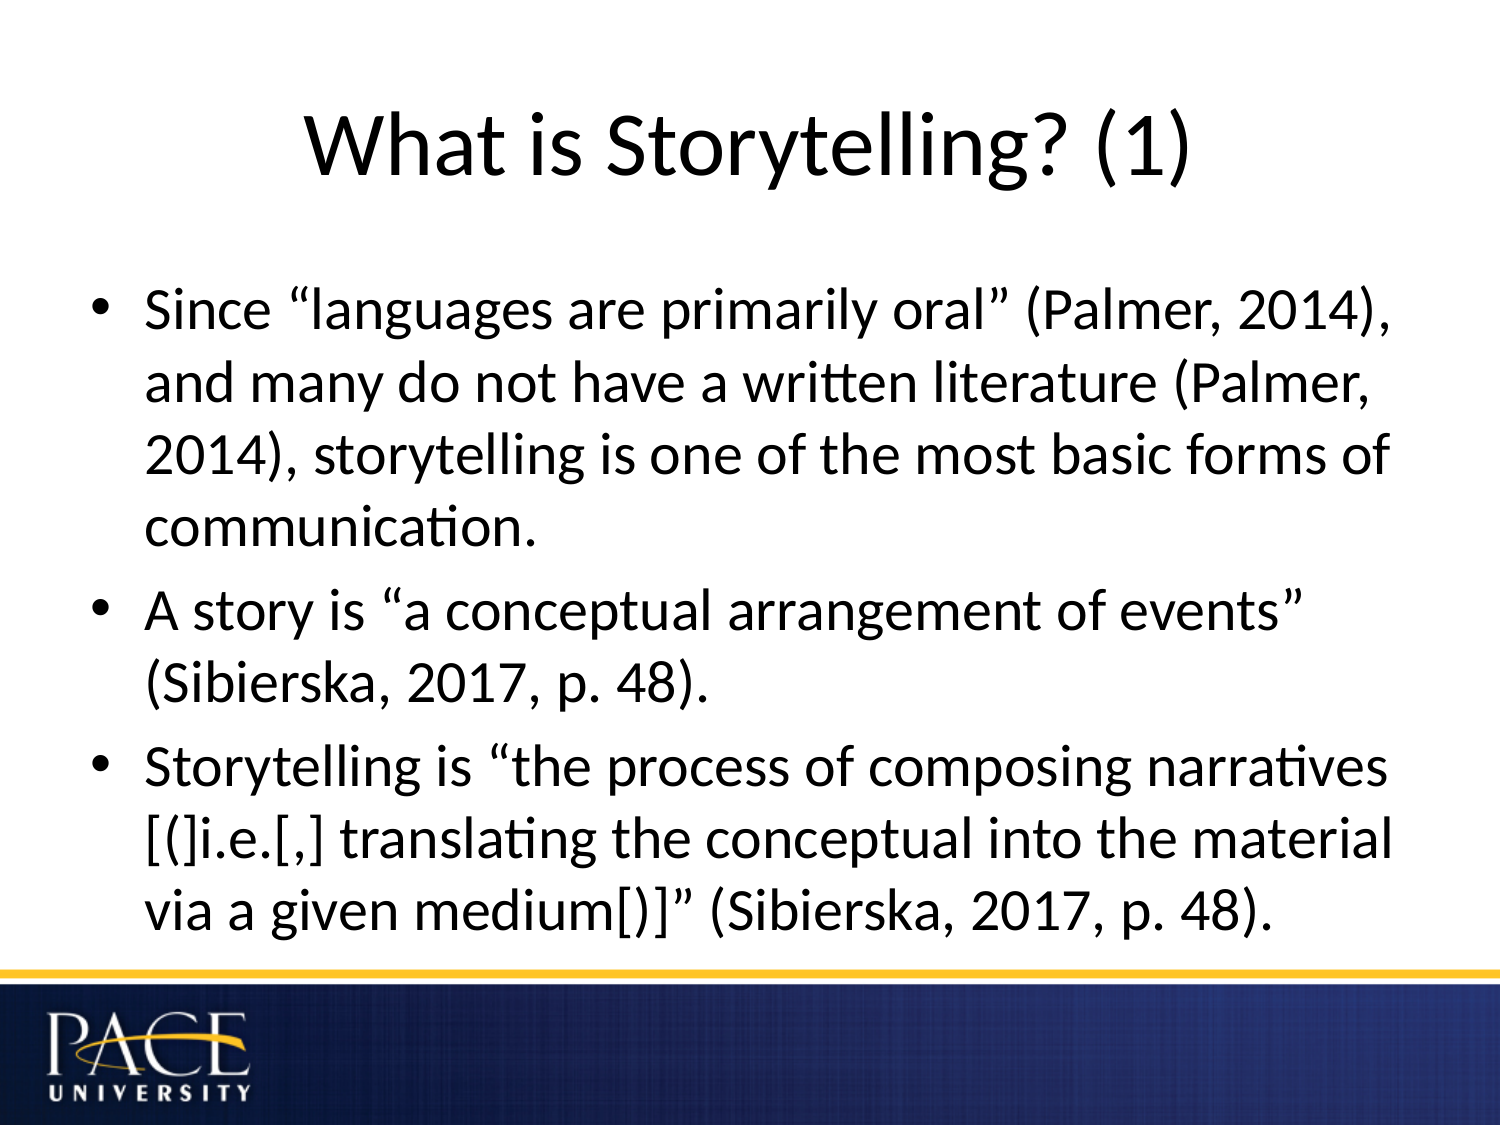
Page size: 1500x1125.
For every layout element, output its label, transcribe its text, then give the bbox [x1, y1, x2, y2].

title What is Storytelling? (1) [75, 45, 1425, 233]
list Since “languages are primarily oral” (Palmer, 2014), and many do not have a written literature (Palmer, 2014), storytelling is one of the most basic forms of communication. A story is “a conceptual arrangement of events” (Sibierska, 2017, p. 48). Storytelling is “the process of composing narratives [(]i.e.[,] translating the conceptual into the material via a given medium[)]” (Sibierska, 2017, p. 48). [75, 262, 1425, 1005]
picture [0, 0, 1500, 1125]
